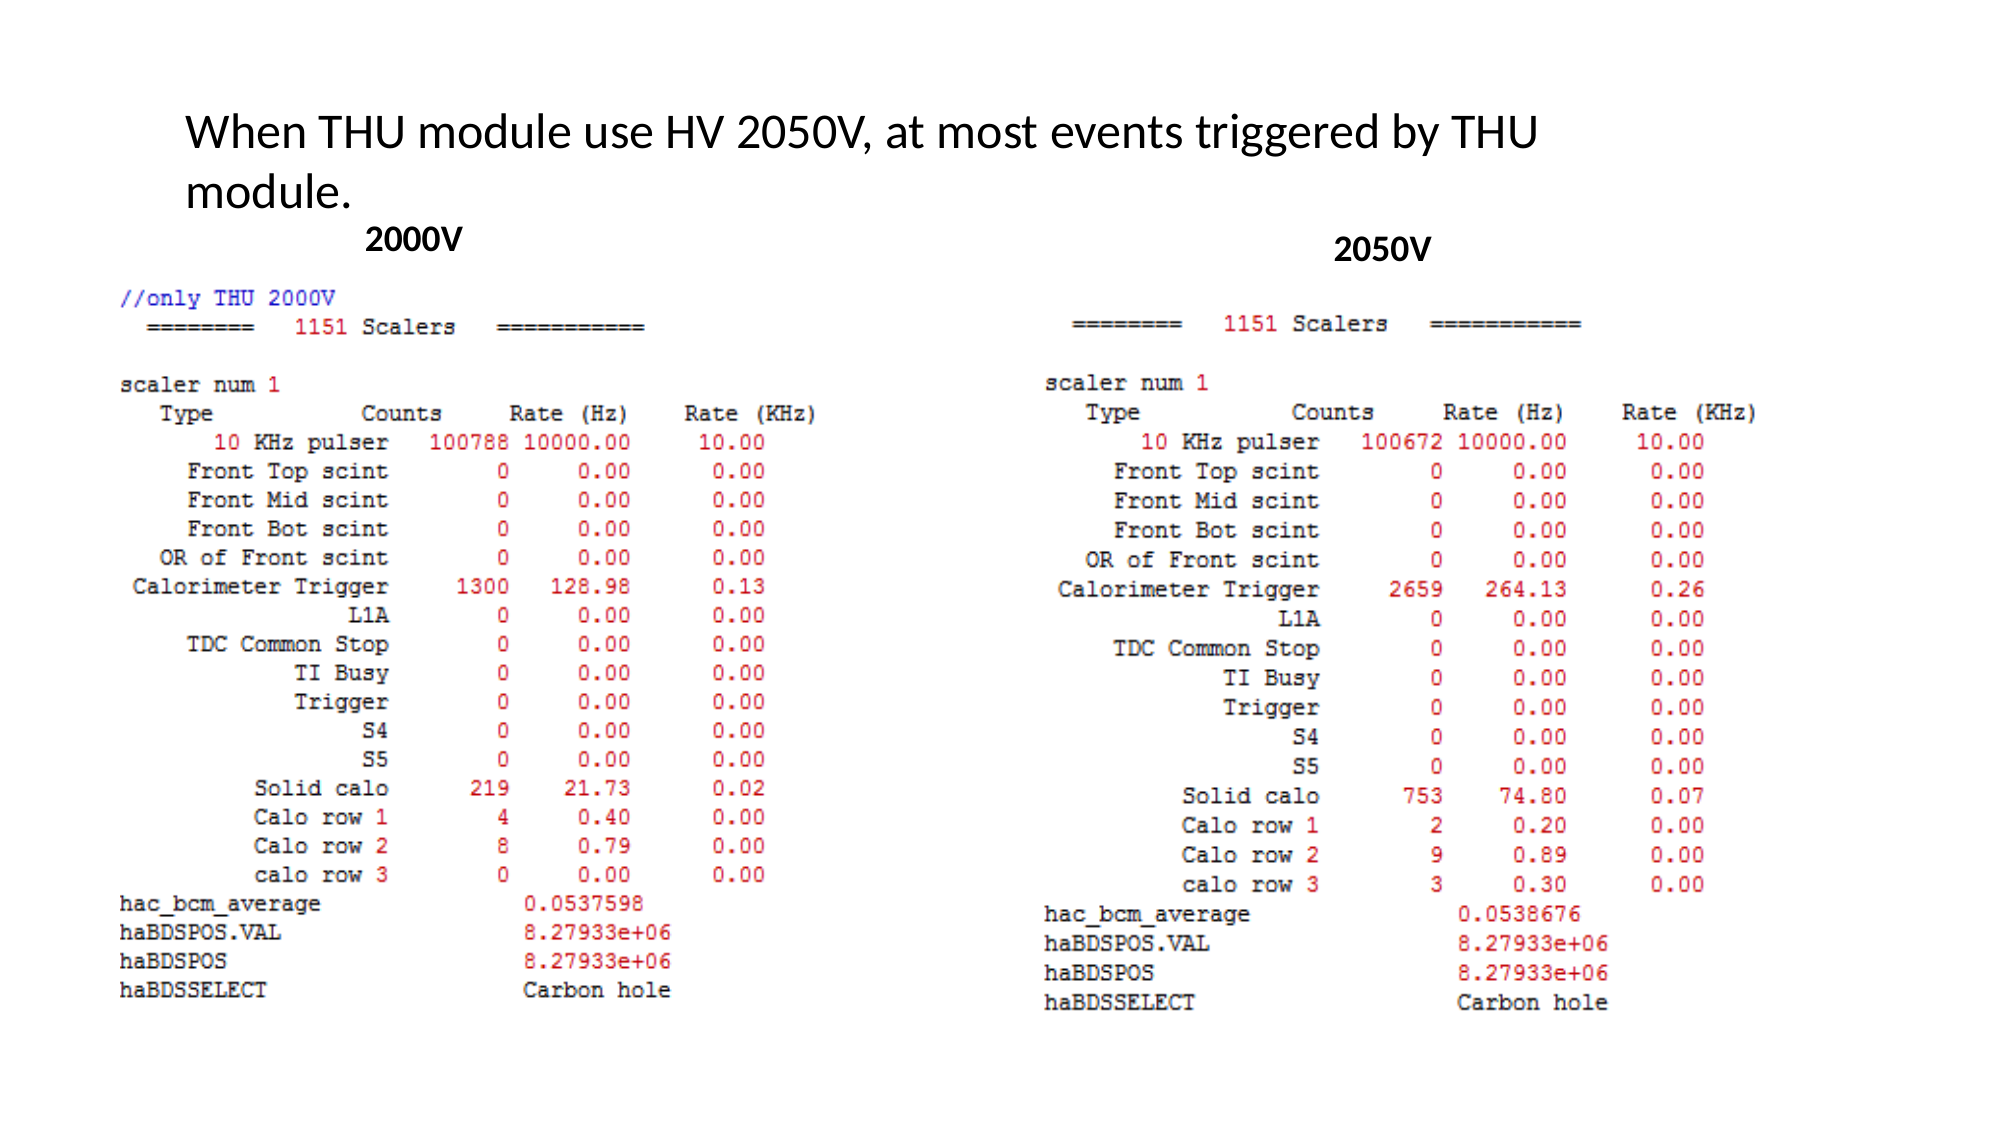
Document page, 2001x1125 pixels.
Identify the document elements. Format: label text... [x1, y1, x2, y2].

text_box 2050V [1318, 226, 1667, 277]
text_box 2000V [349, 226, 690, 267]
picture [120, 277, 870, 1015]
picture [1041, 306, 1794, 1032]
text_box When THU module use HV 2050V, at most events triggered by THU module. [170, 90, 1690, 226]
